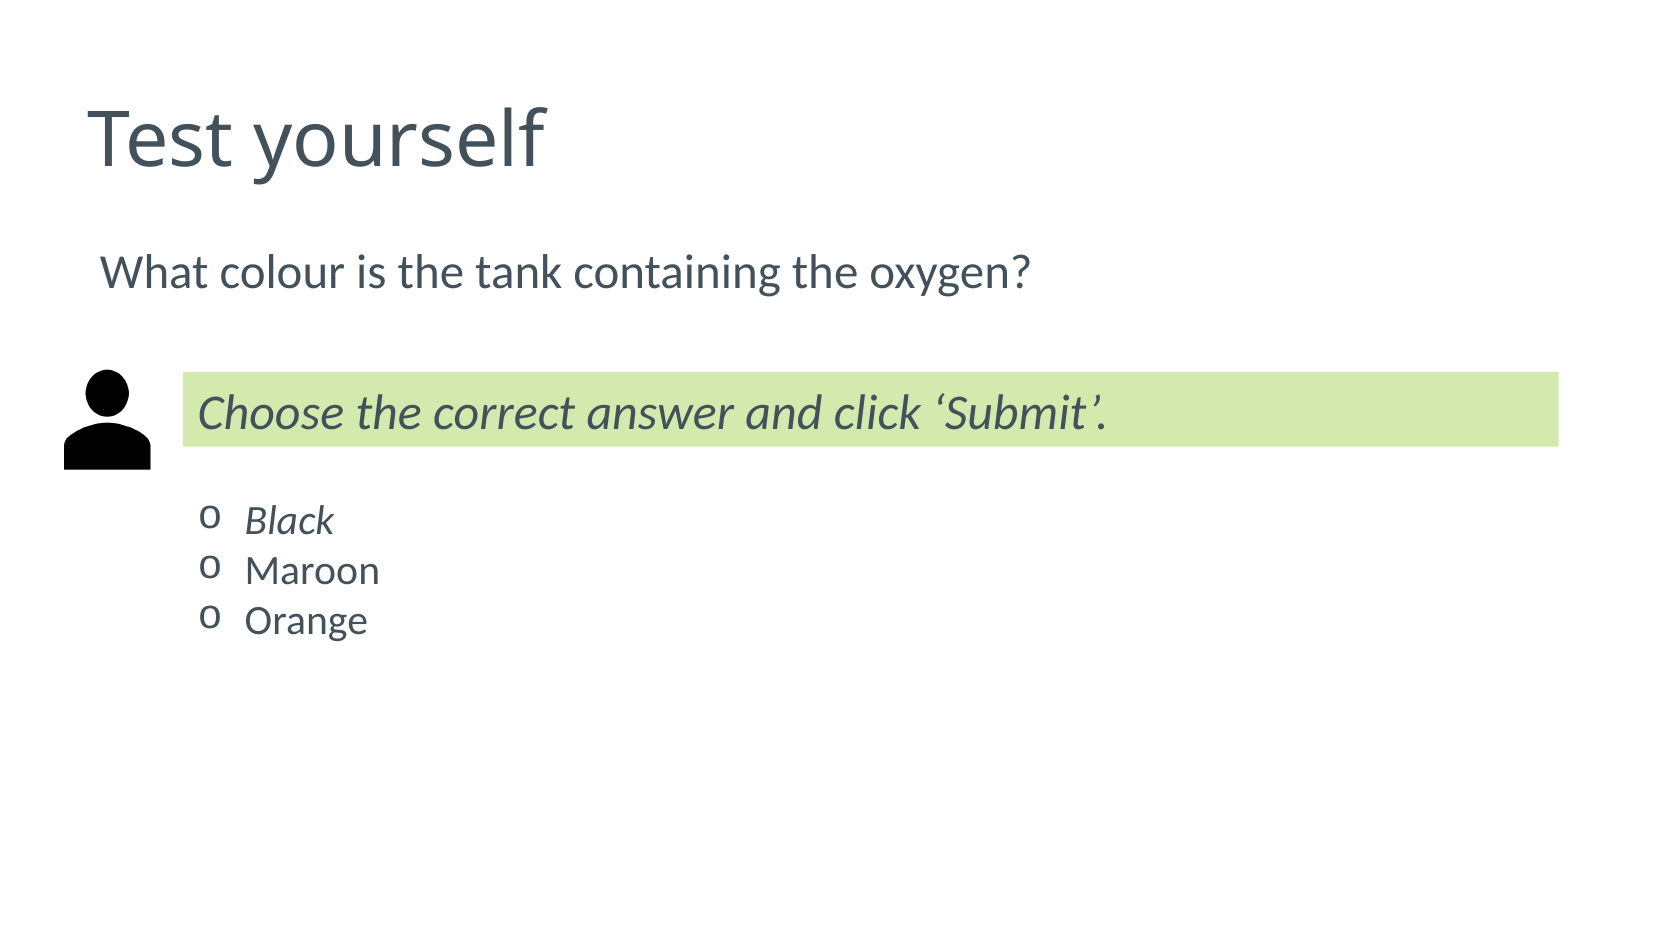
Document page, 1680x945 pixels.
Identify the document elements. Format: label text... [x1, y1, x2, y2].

text_box Black Maroon Orange [182, 485, 1665, 651]
title Test yourself [72, 50, 1522, 233]
text_box Choose the correct answer and click ‘Submit’. [182, 371, 1559, 447]
picture [42, 349, 172, 490]
list What colour is the tank containing the oxygen? [85, 238, 1596, 393]
